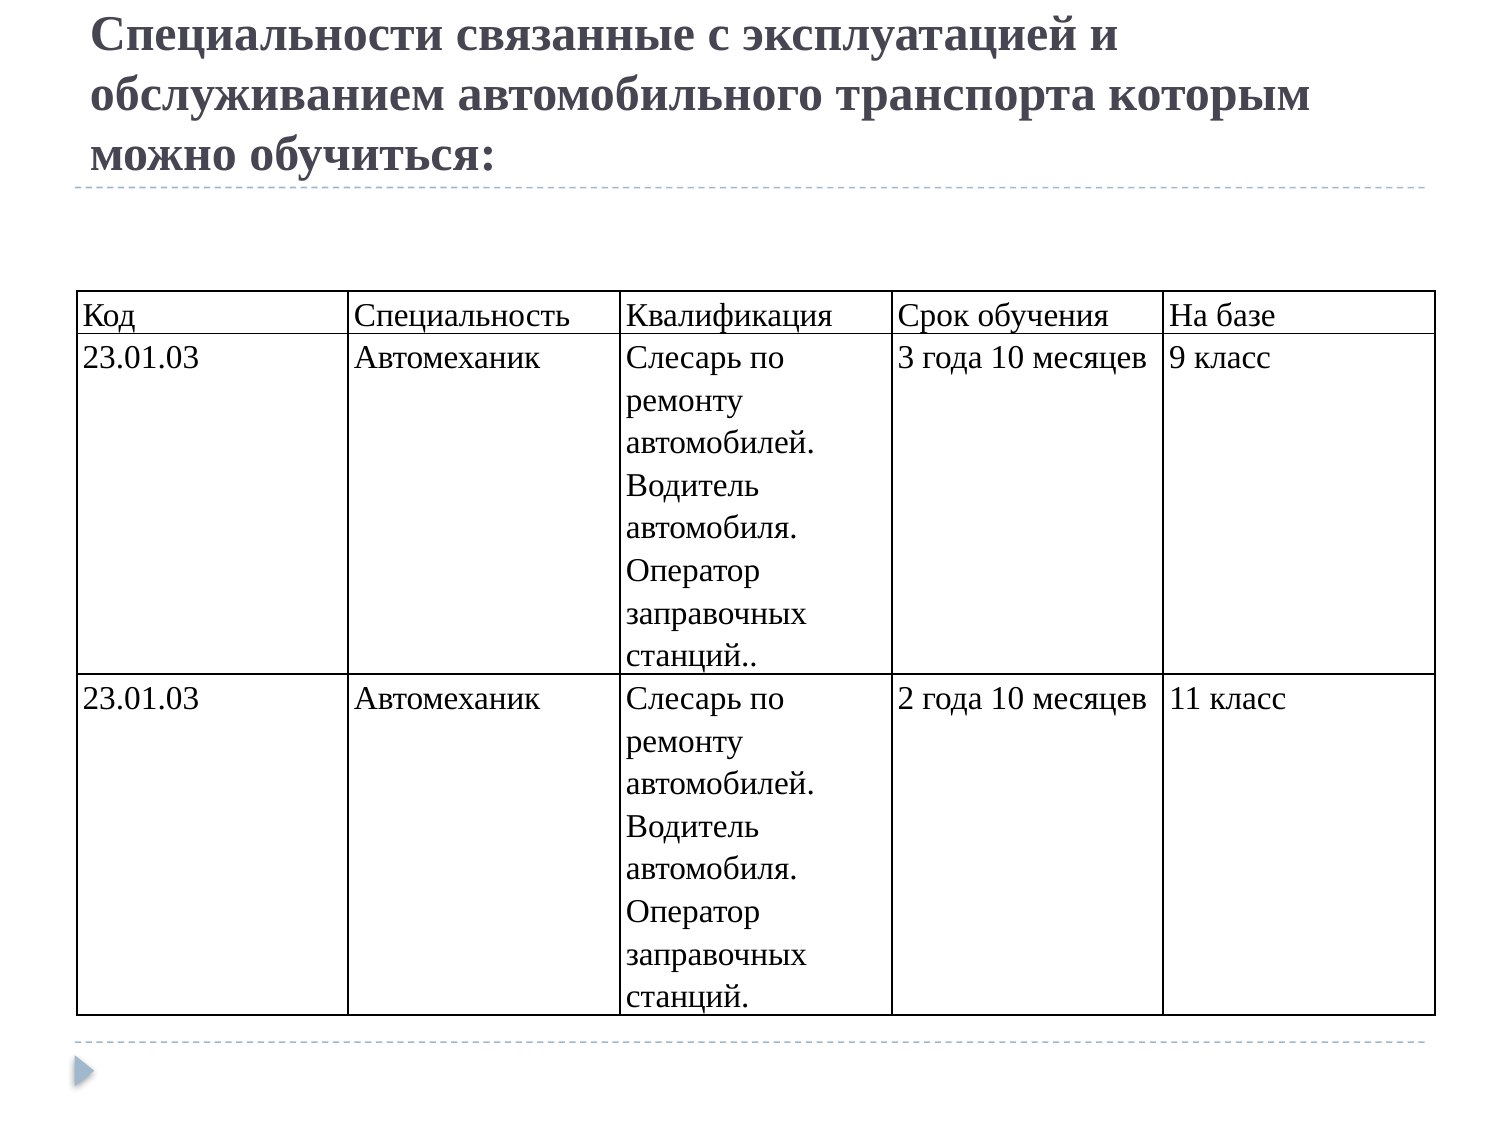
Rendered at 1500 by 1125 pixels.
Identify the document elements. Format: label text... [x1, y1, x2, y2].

table_header Квалификация [621, 292, 891, 333]
table_cell 23.01.03 [78, 334, 347, 673]
table_cell 3 года 10 месяцев [893, 334, 1162, 673]
table_header На базе [1164, 292, 1434, 333]
title Специальности связанные с эксплуатацией и обслуживанием автомобильного транспорта которым можно обучиться: [75, 37, 1425, 188]
table_header Код [78, 292, 347, 333]
table_cell 23.01.03 [78, 675, 347, 1014]
table_cell 2 года 10 месяцев [893, 675, 1162, 1014]
table_cell 11 класс [1164, 675, 1434, 1014]
table_header Срок обучения [893, 292, 1162, 333]
table_cell Слесарь по ремонту автомобилей. Водитель автомобиля. Оператор заправочных станций.. [621, 334, 891, 673]
table_cell Автомеханик [349, 675, 619, 1014]
table_cell Слесарь по ремонту автомобилей. Водитель автомобиля. Оператор заправочных станций. [621, 675, 891, 1014]
table_cell Автомеханик [349, 334, 619, 673]
table_header Специальность [349, 292, 619, 333]
table_cell 9 класс [1164, 334, 1434, 673]
